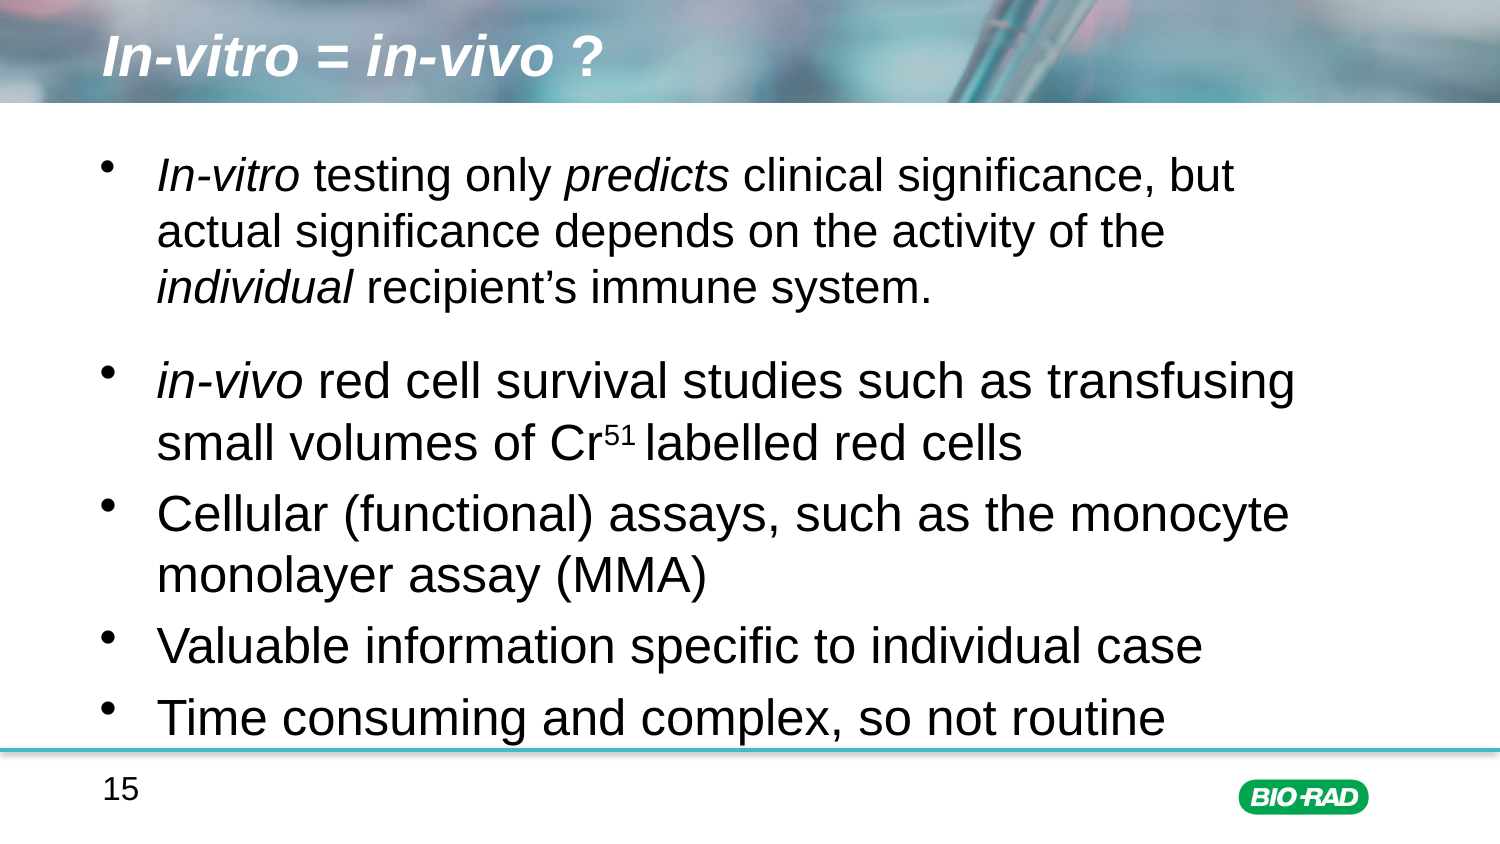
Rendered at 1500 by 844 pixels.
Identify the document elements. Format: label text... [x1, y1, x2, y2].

list In-vitro testing only predicts clinical significance, but actual significance depends on the activity of the individual recipient’s immune system. in-vivo red cell survival studies such as transfusing small volumes of Cr51 labelled red cells Cellular (functional) assays, such as the monocyte monolayer assay (MMA) Valuable information specific to individual case Time consuming and complex, so not routine [84, 136, 1373, 760]
picture [1237, 778, 1370, 816]
title In-vitro = in-vivo ? [87, 18, 1313, 89]
